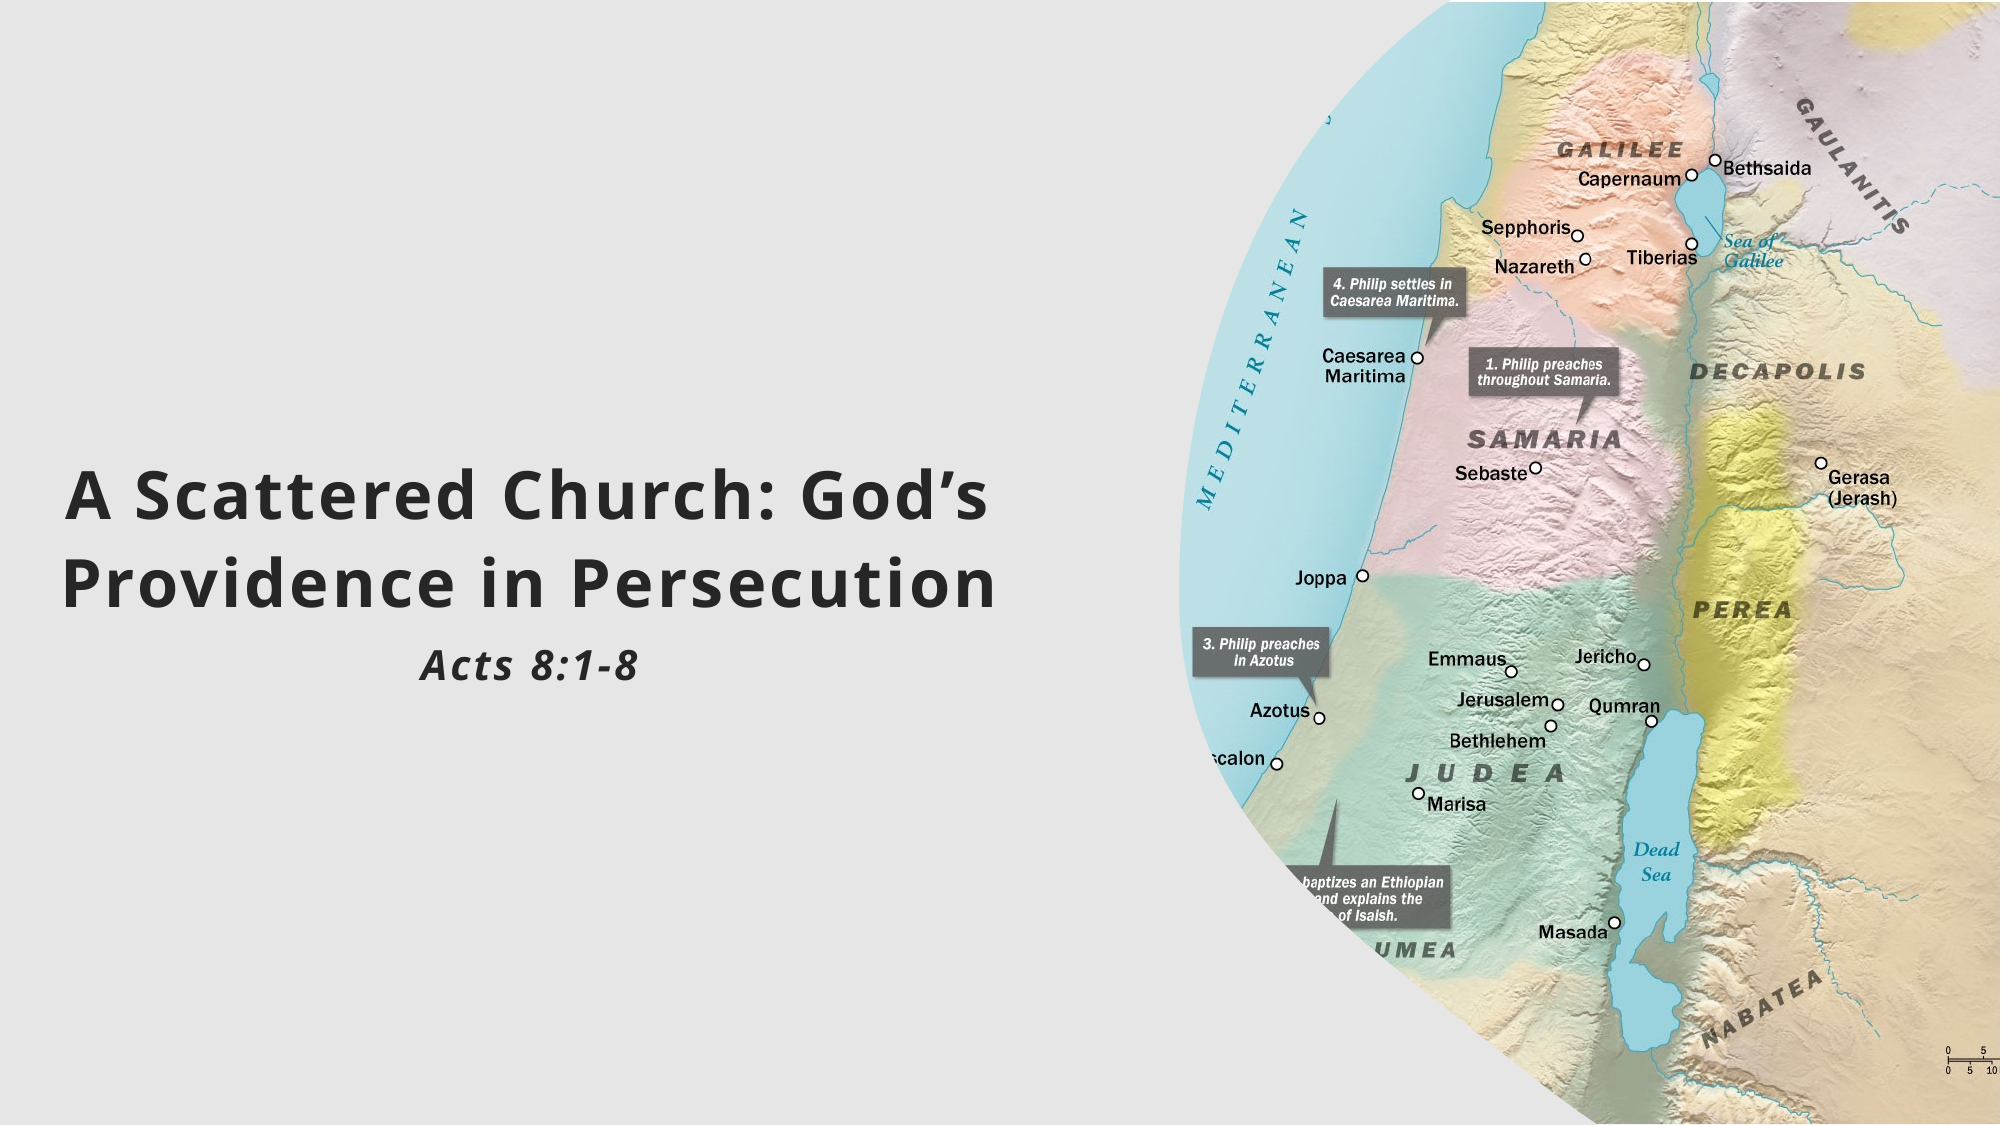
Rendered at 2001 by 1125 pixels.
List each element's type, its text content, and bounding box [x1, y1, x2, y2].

text_box A Scattered Church: God’s Providence in Persecution Acts 8:1-8 [0, 421, 1059, 704]
picture [1179, 0, 2000, 1125]
